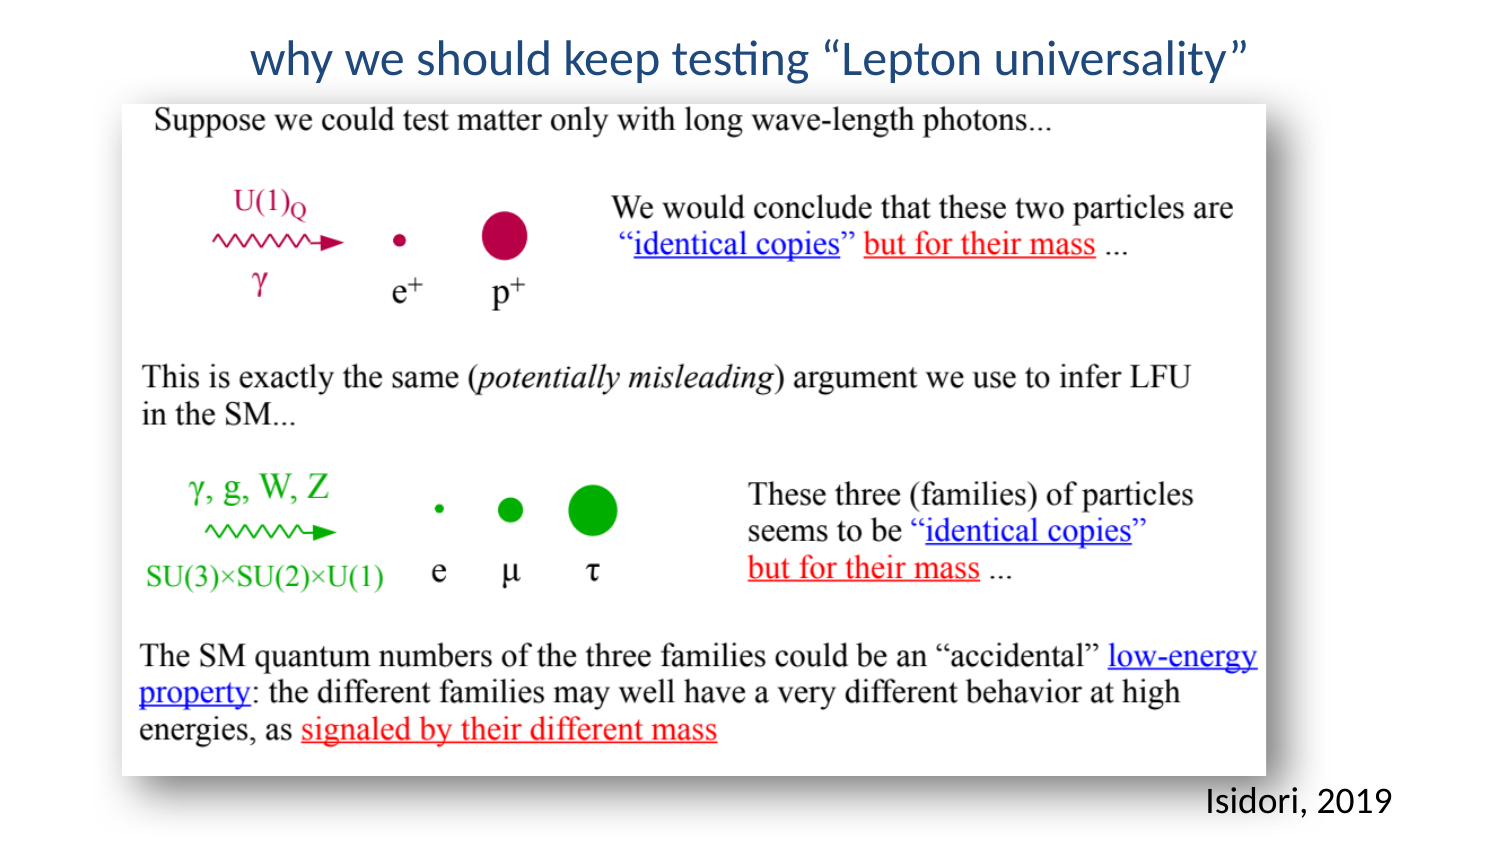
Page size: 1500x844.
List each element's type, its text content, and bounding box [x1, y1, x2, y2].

text_box Isidori, 2019 [1190, 768, 1408, 829]
picture [121, 104, 1267, 777]
title why we should keep testing “Lepton universality” [75, 21, 1425, 90]
